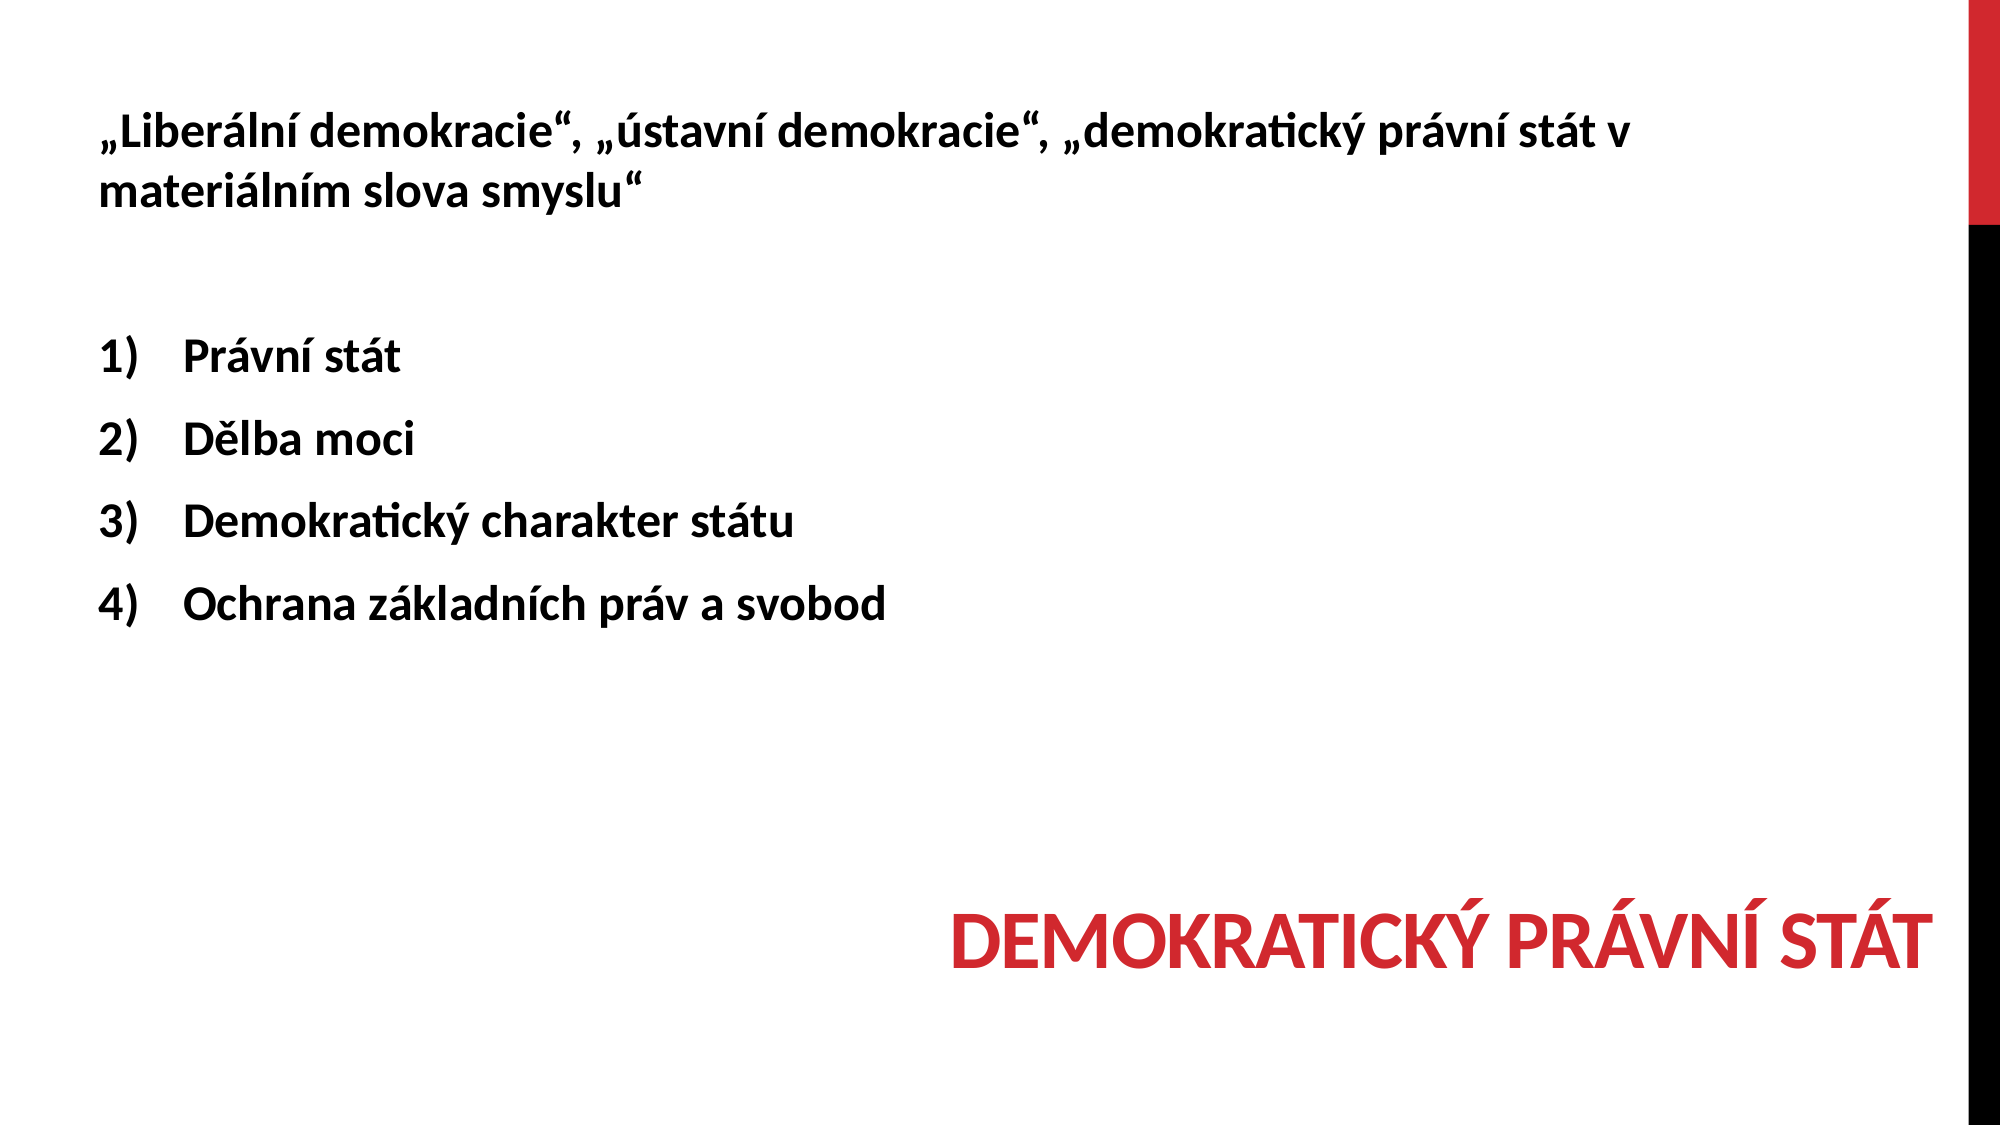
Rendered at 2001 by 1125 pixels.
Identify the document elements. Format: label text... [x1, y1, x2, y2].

title Demokratický právní stát [269, 849, 1950, 993]
list „Liberální demokracie“, „ústavní demokracie“, „demokratický právní stát v materiálním slova smyslu“ Právní stát Dělba moci Demokratický charakter státu Ochrana základních práv a svobod [83, 89, 1912, 812]
